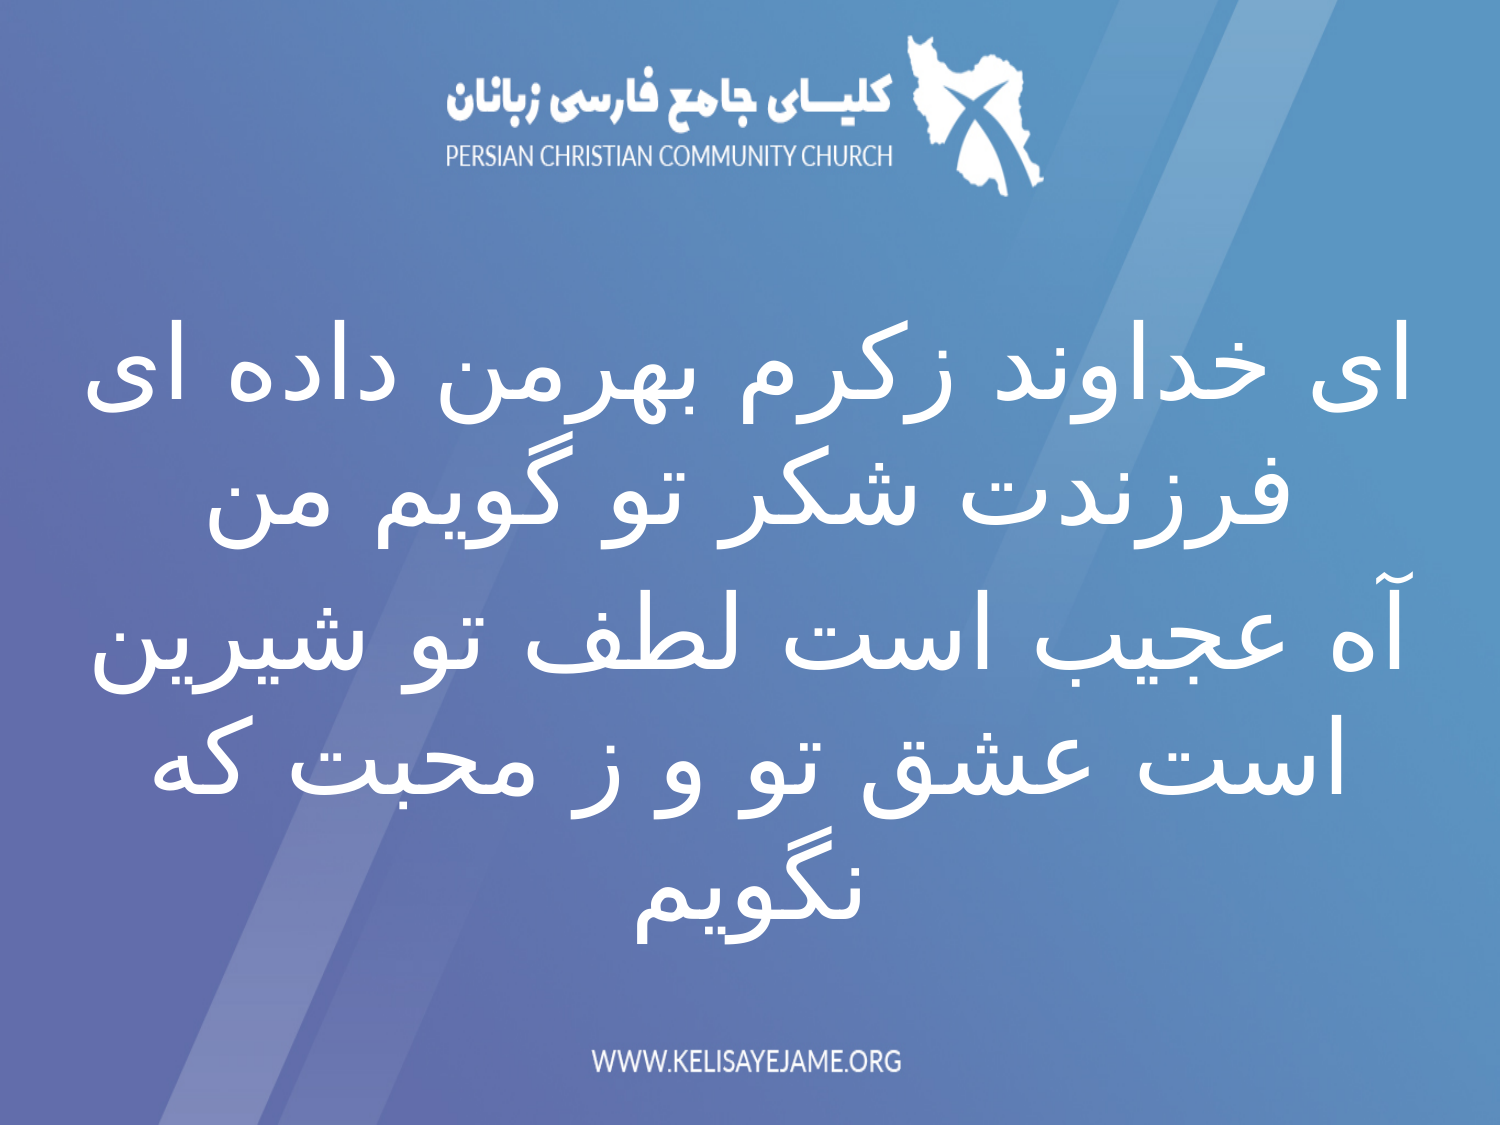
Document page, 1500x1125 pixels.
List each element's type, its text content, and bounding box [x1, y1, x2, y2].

subtitle ای خداوند زکرم بهرمن داده ای فرزندت شکر تو گویم من آه عجیب است لطف تو شیرین است عشق تو و ز محبت که نگویم [0, 0, 1500, 1125]
